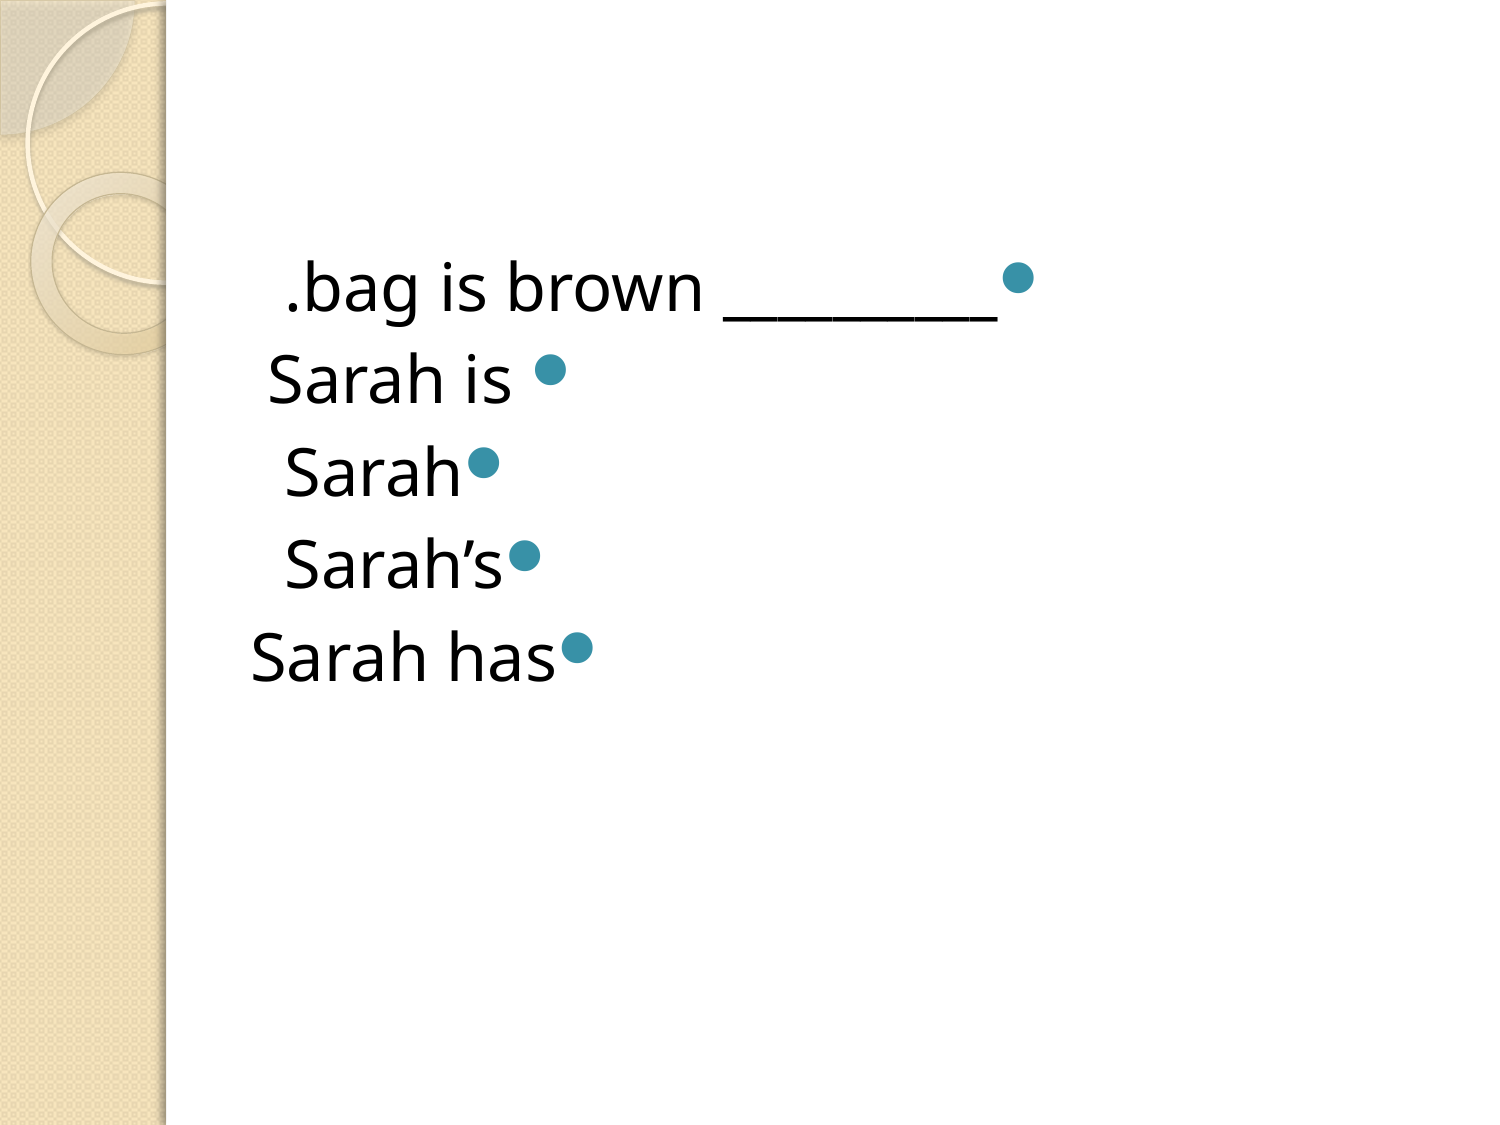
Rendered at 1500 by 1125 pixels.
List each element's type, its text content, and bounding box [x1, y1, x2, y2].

list __________ bag is brown. Sarah is Sarah Sarah’s Sarah has [235, 237, 1466, 1025]
